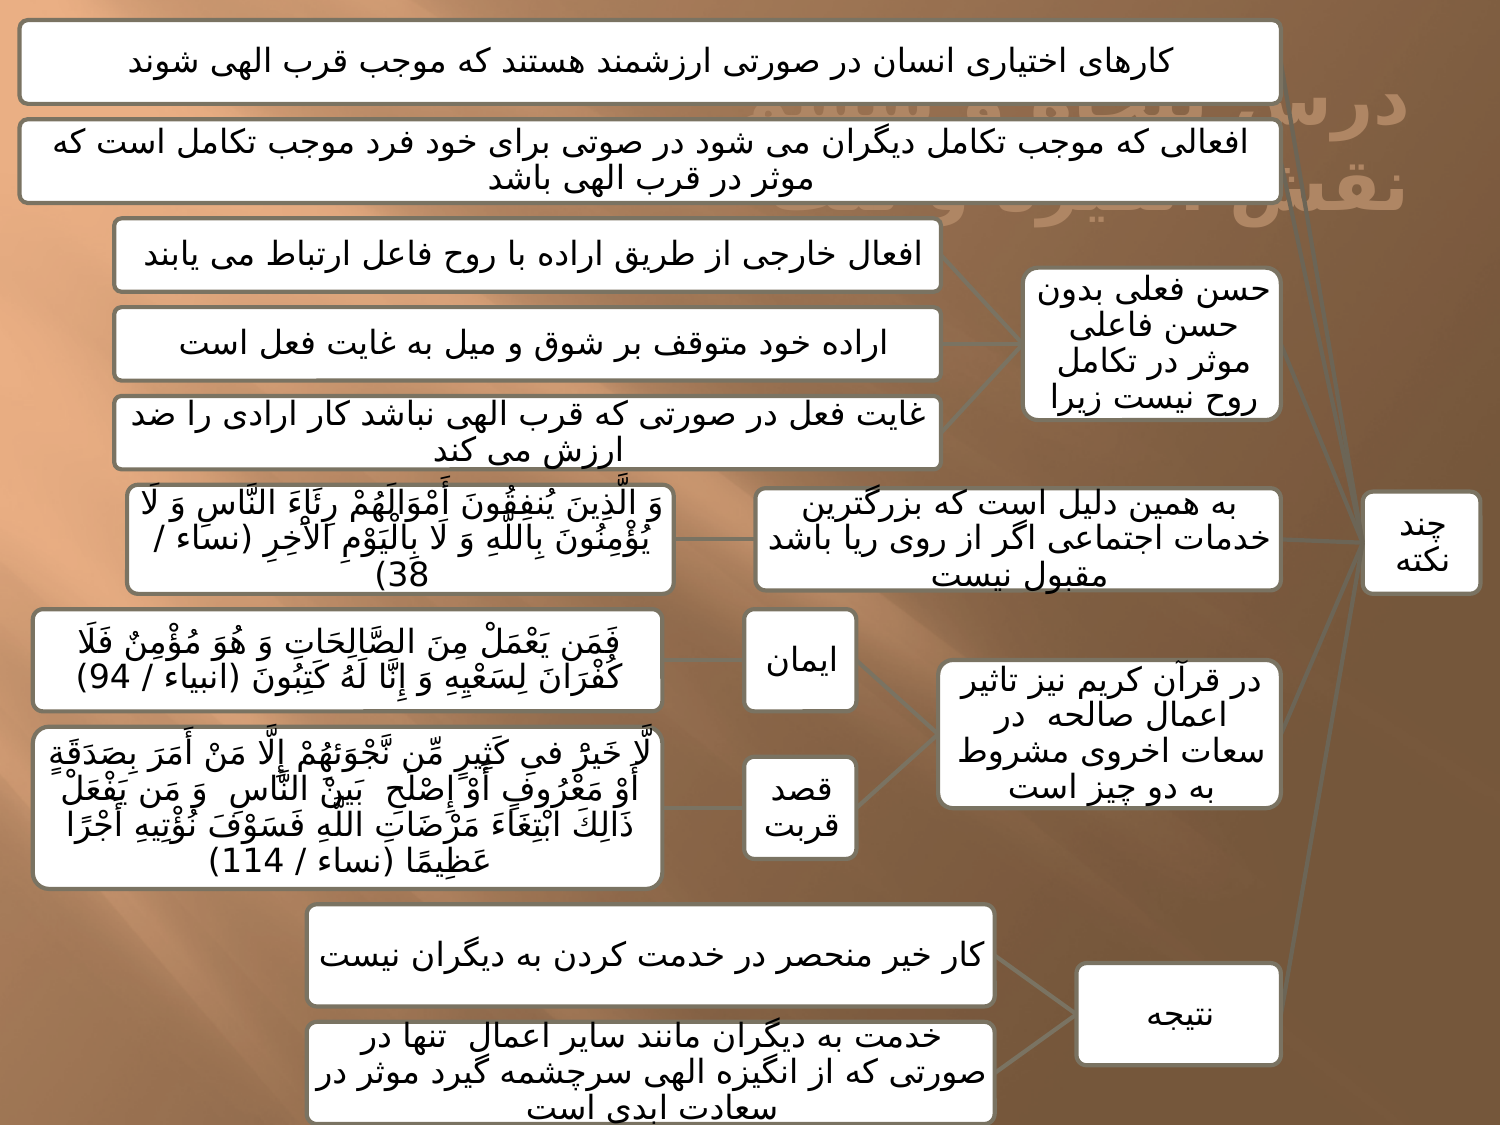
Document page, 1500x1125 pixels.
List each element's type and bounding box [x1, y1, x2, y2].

list [0, 18, 1500, 1125]
